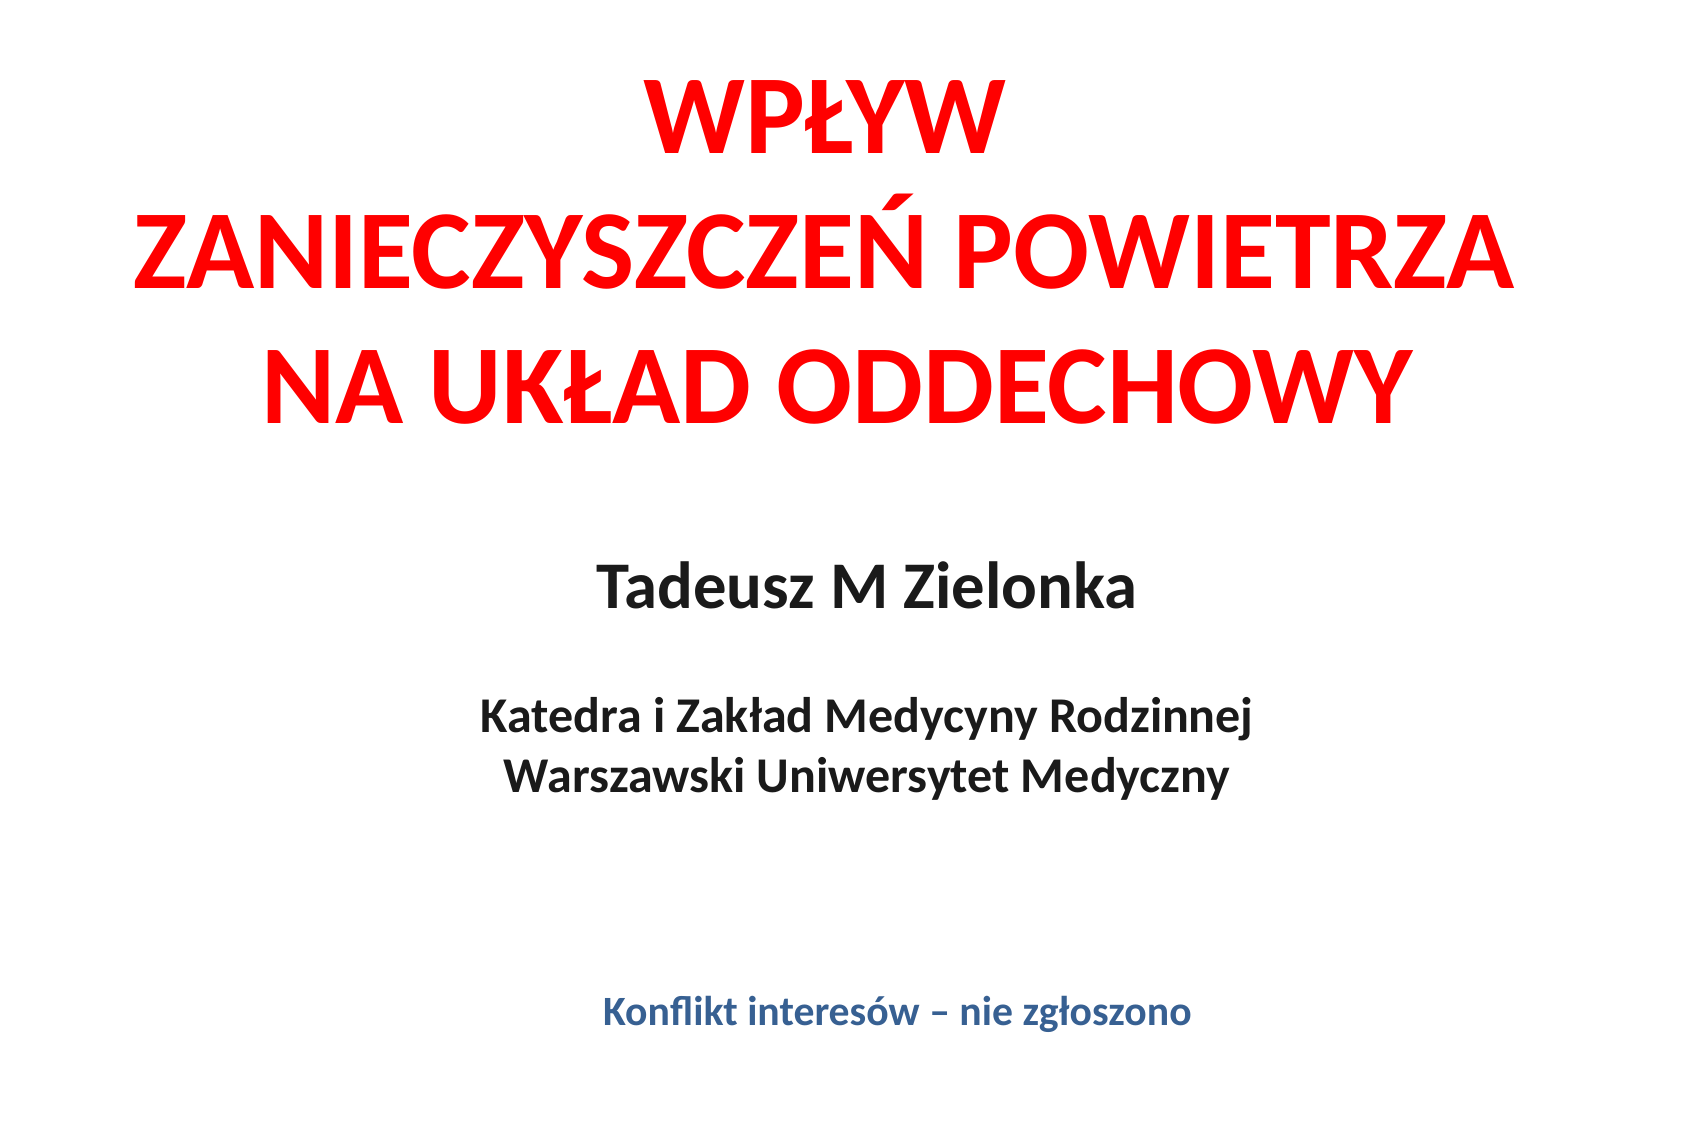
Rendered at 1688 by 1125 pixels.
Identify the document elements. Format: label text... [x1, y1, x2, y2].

text_box Tadeusz M Zielonka Katedra i Zakład Medycyny Rodzinnej Warszawski Uniwersytet Medyczny [253, 534, 1482, 855]
text_box Konflikt interesów – nie zgłoszono [588, 975, 1208, 1041]
title WPŁYW ZANIECZYSZCZEŃ POWIETRZA NA UKŁAD ODDECHOWY [16, 42, 1659, 445]
